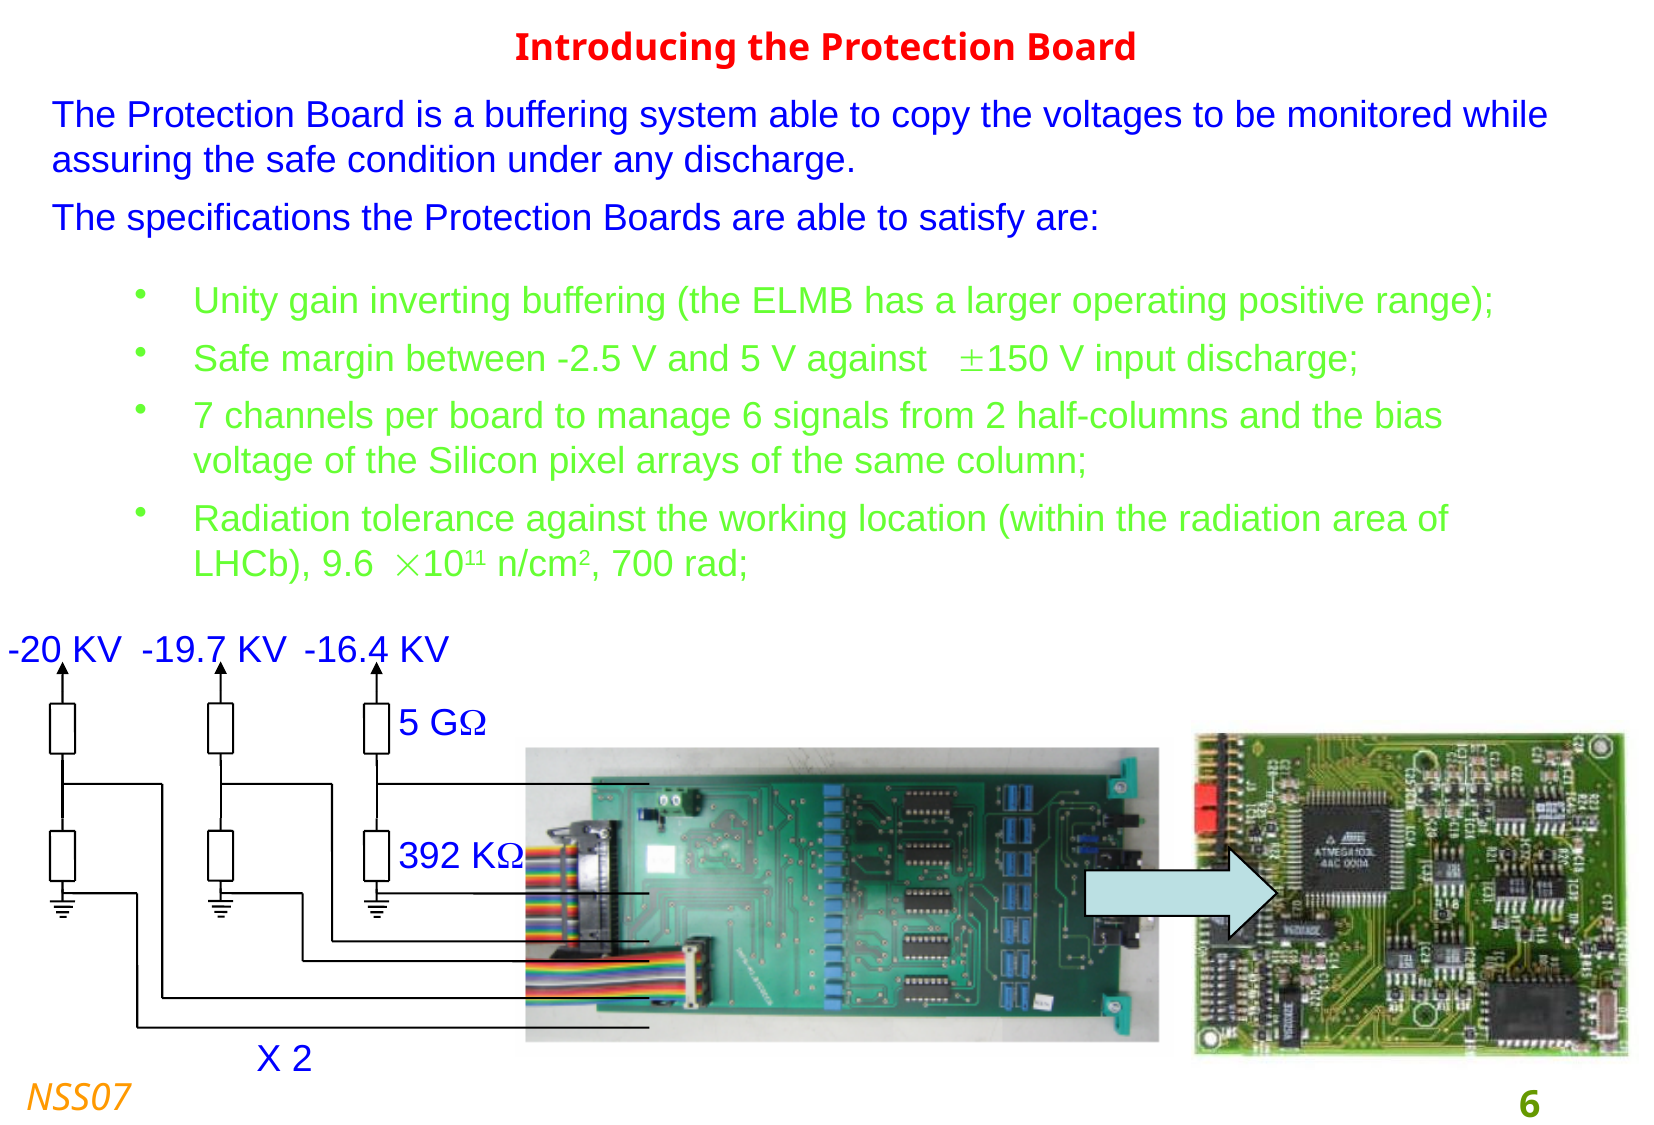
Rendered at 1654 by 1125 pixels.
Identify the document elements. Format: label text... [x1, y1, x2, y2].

text_box [1178, 870, 1185, 916]
text_box X 2 [241, 1026, 328, 1087]
text_box The Protection Board is a buffering system able to copy the voltages to be monitored while assuring the safe condition under any discharge. The specifications the Protection Boards are able to satisfy are: [36, 82, 1625, 245]
picture [1191, 720, 1639, 1072]
text_box 5 G [470, 690, 503, 751]
title Introducing the Protection Board [82, 14, 1572, 76]
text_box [0, 617, 124, 918]
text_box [288, 617, 466, 918]
picture [515, 736, 1174, 1058]
text_box Unity gain inverting buffering (the ELMB has a larger operating positive range); Safe margin between -2.5 V and 5 V against 150 V input discharge; 7 channels per board to manage 6 signals from 2 half-columns and the bias voltage of the Silicon pixel arrays of the same column; Radiation tolerance against the working location (within the radiation area of LHCb), 9.61011 n/cm2, 700 rad; [119, 268, 1571, 592]
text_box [126, 617, 287, 917]
text_box 392 K [470, 823, 510, 884]
